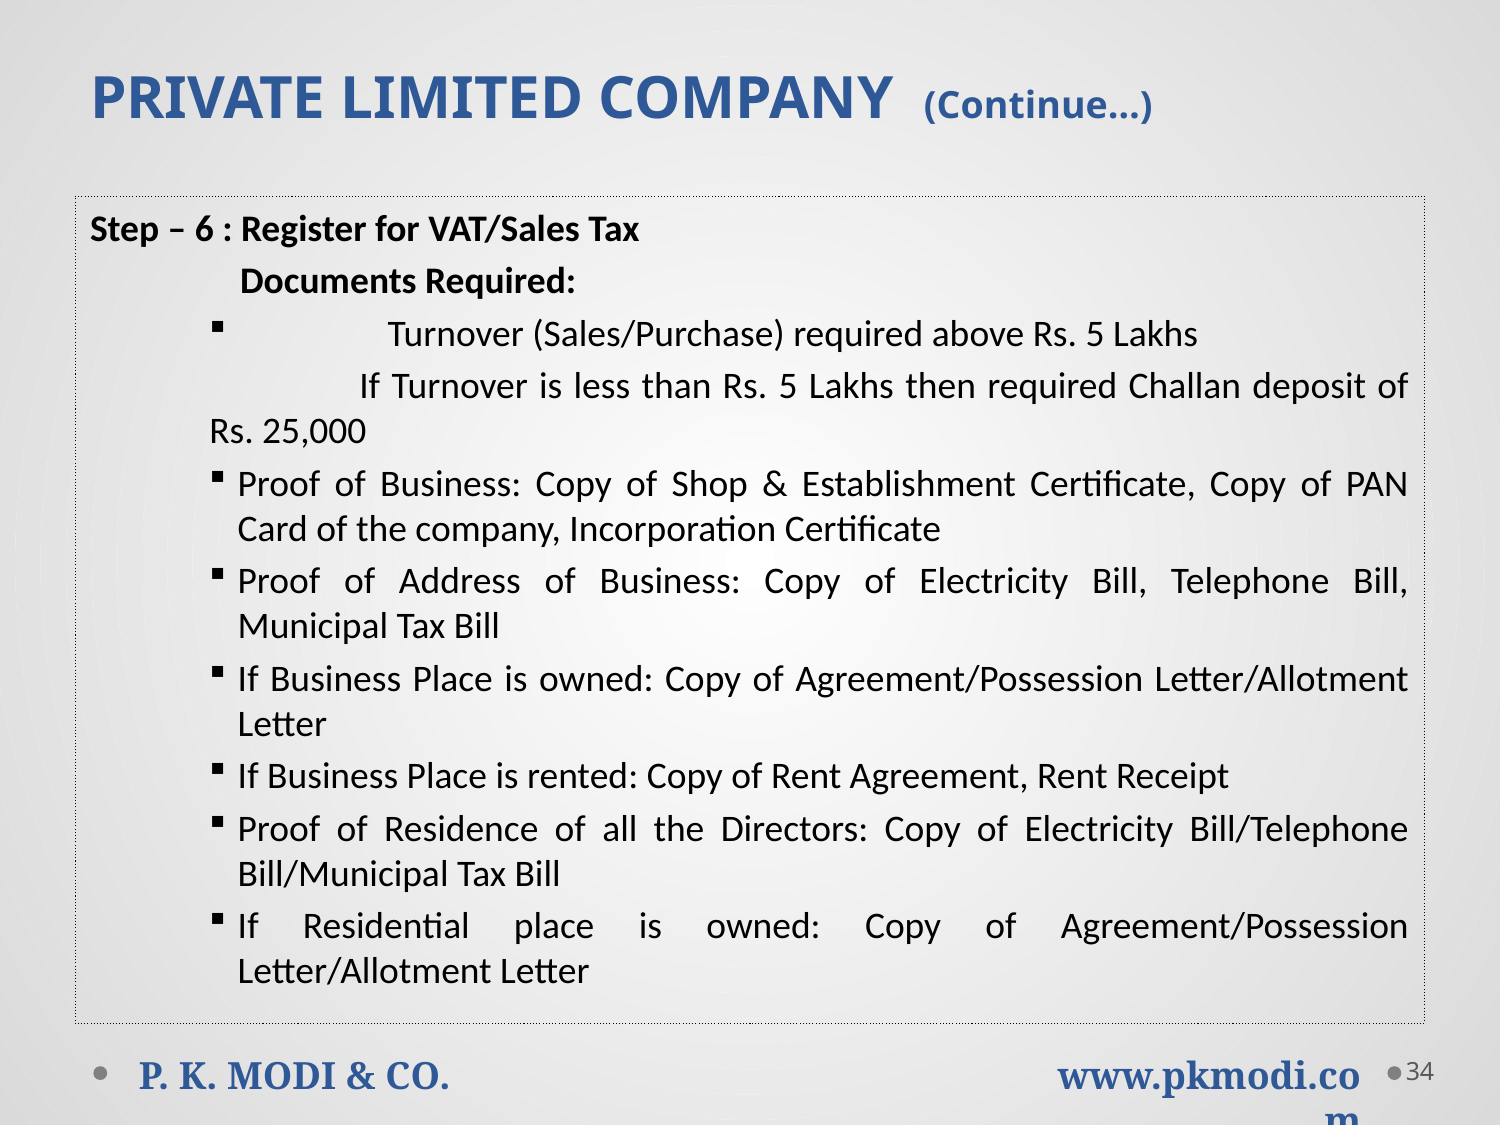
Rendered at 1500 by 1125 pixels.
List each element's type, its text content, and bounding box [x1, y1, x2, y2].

title PRIVATE LIMITED COMPANY (Continue…) [75, 0, 1425, 138]
text_box www.pkmodi.com [1009, 1045, 1376, 1125]
text_box P. K. MODI & CO. [123, 1045, 479, 1105]
list Step – 6 : Register for VAT/Sales Tax Documents Required: Turnover (Sales/Purchase) required above Rs. 5 Lakhs If Turnover is less than Rs. 5 Lakhs then required Challan deposit of Rs. 25,000 Proof of Business: Copy of Shop & Establishment Certificate, Copy of PAN Card of the company, Incorporation Certificate Proof of Address of Business: Copy of Electricity Bill, Telephone Bill, Municipal Tax Bill If Business Place is owned: Copy of Agreement/Possession Letter/Allotment Letter If Business Place is rented: Copy of Rent Agreement, Rent Receipt Proof of Residence of all the Directors: Copy of Electricity Bill/Telephone Bill/Municipal Tax Bill If Residential place is owned: Copy of Agreement/Possession Letter/Allotment Letter [75, 196, 1425, 1024]
slide_number 34 [1401, 1042, 1494, 1103]
